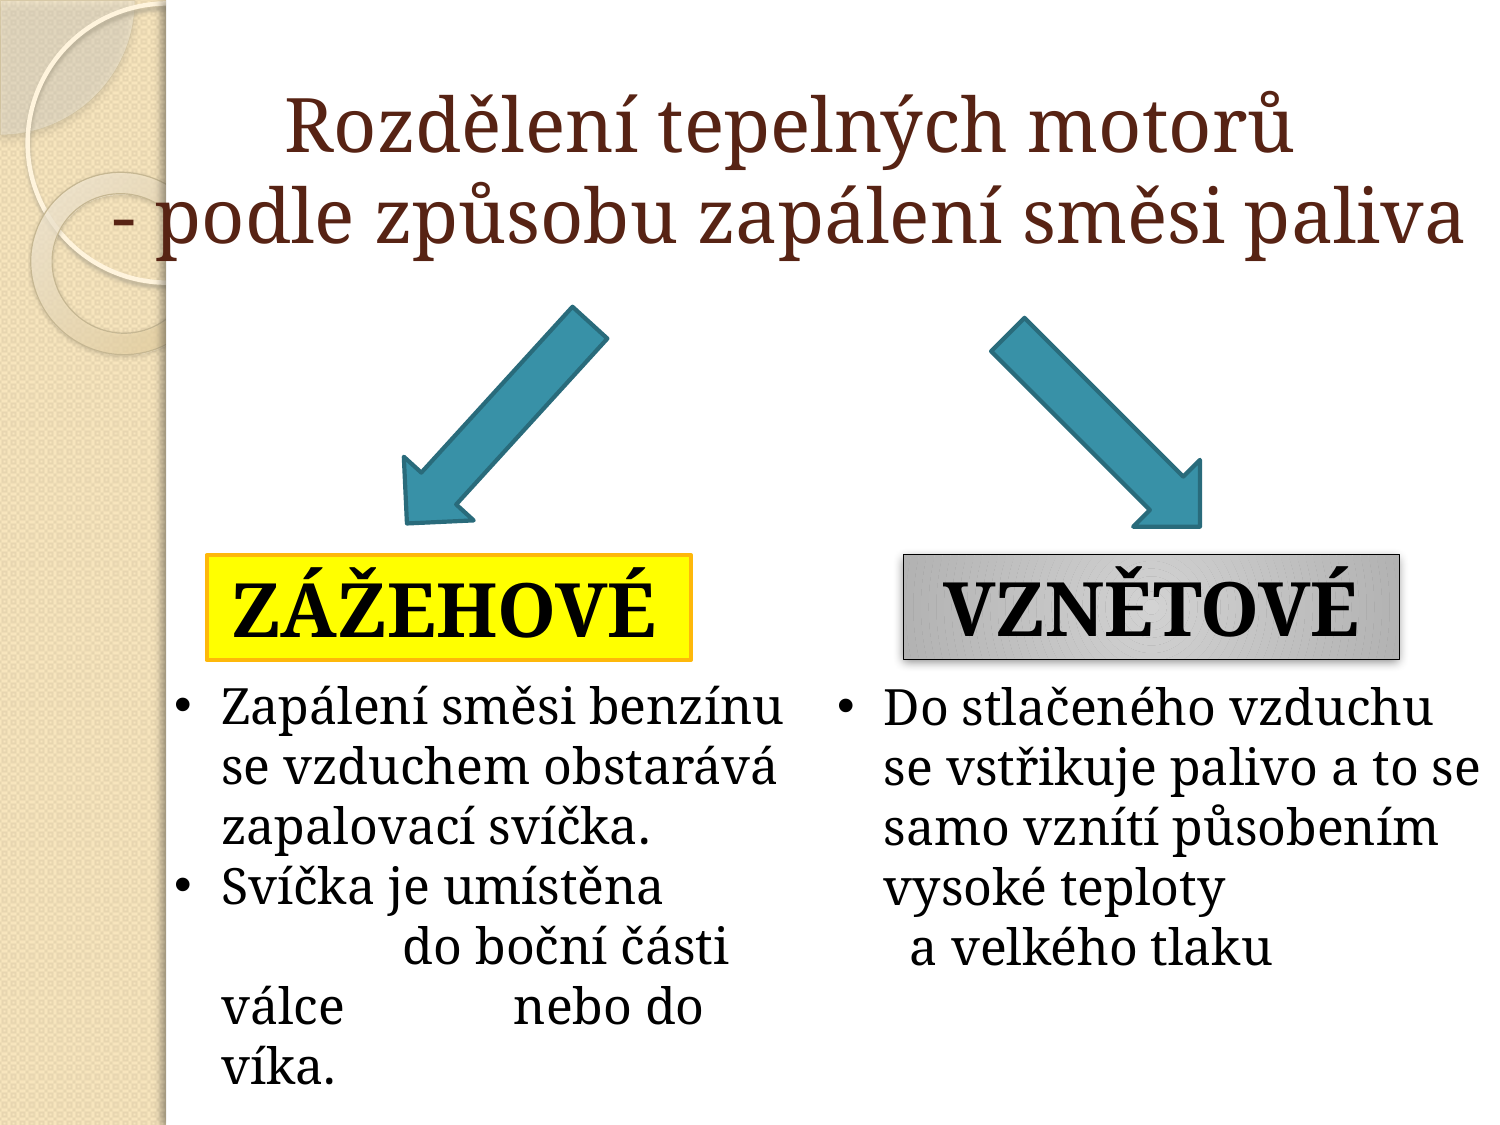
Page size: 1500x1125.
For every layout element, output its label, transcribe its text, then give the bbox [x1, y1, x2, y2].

text_box Zapálení směsi benzínu se vzduchem obstarává zapalovací svíčka. Svíčka je umístěna do boční části válce nebo do víka. [159, 666, 830, 1102]
text_box [989, 315, 1203, 529]
text_box ZÁŽEHOVÉ [205, 553, 693, 662]
text_box Do stlačeného vzduchu se vstřikuje palivo a to se samo vznítí působením vysoké teploty a velkého tlaku [822, 668, 1500, 983]
title Rozdělení tepelných motorů - podle způsobu zapálení směsi paliva [81, 45, 1499, 291]
text_box [401, 304, 610, 526]
text_box VZNĚTOVÉ [903, 554, 1400, 660]
